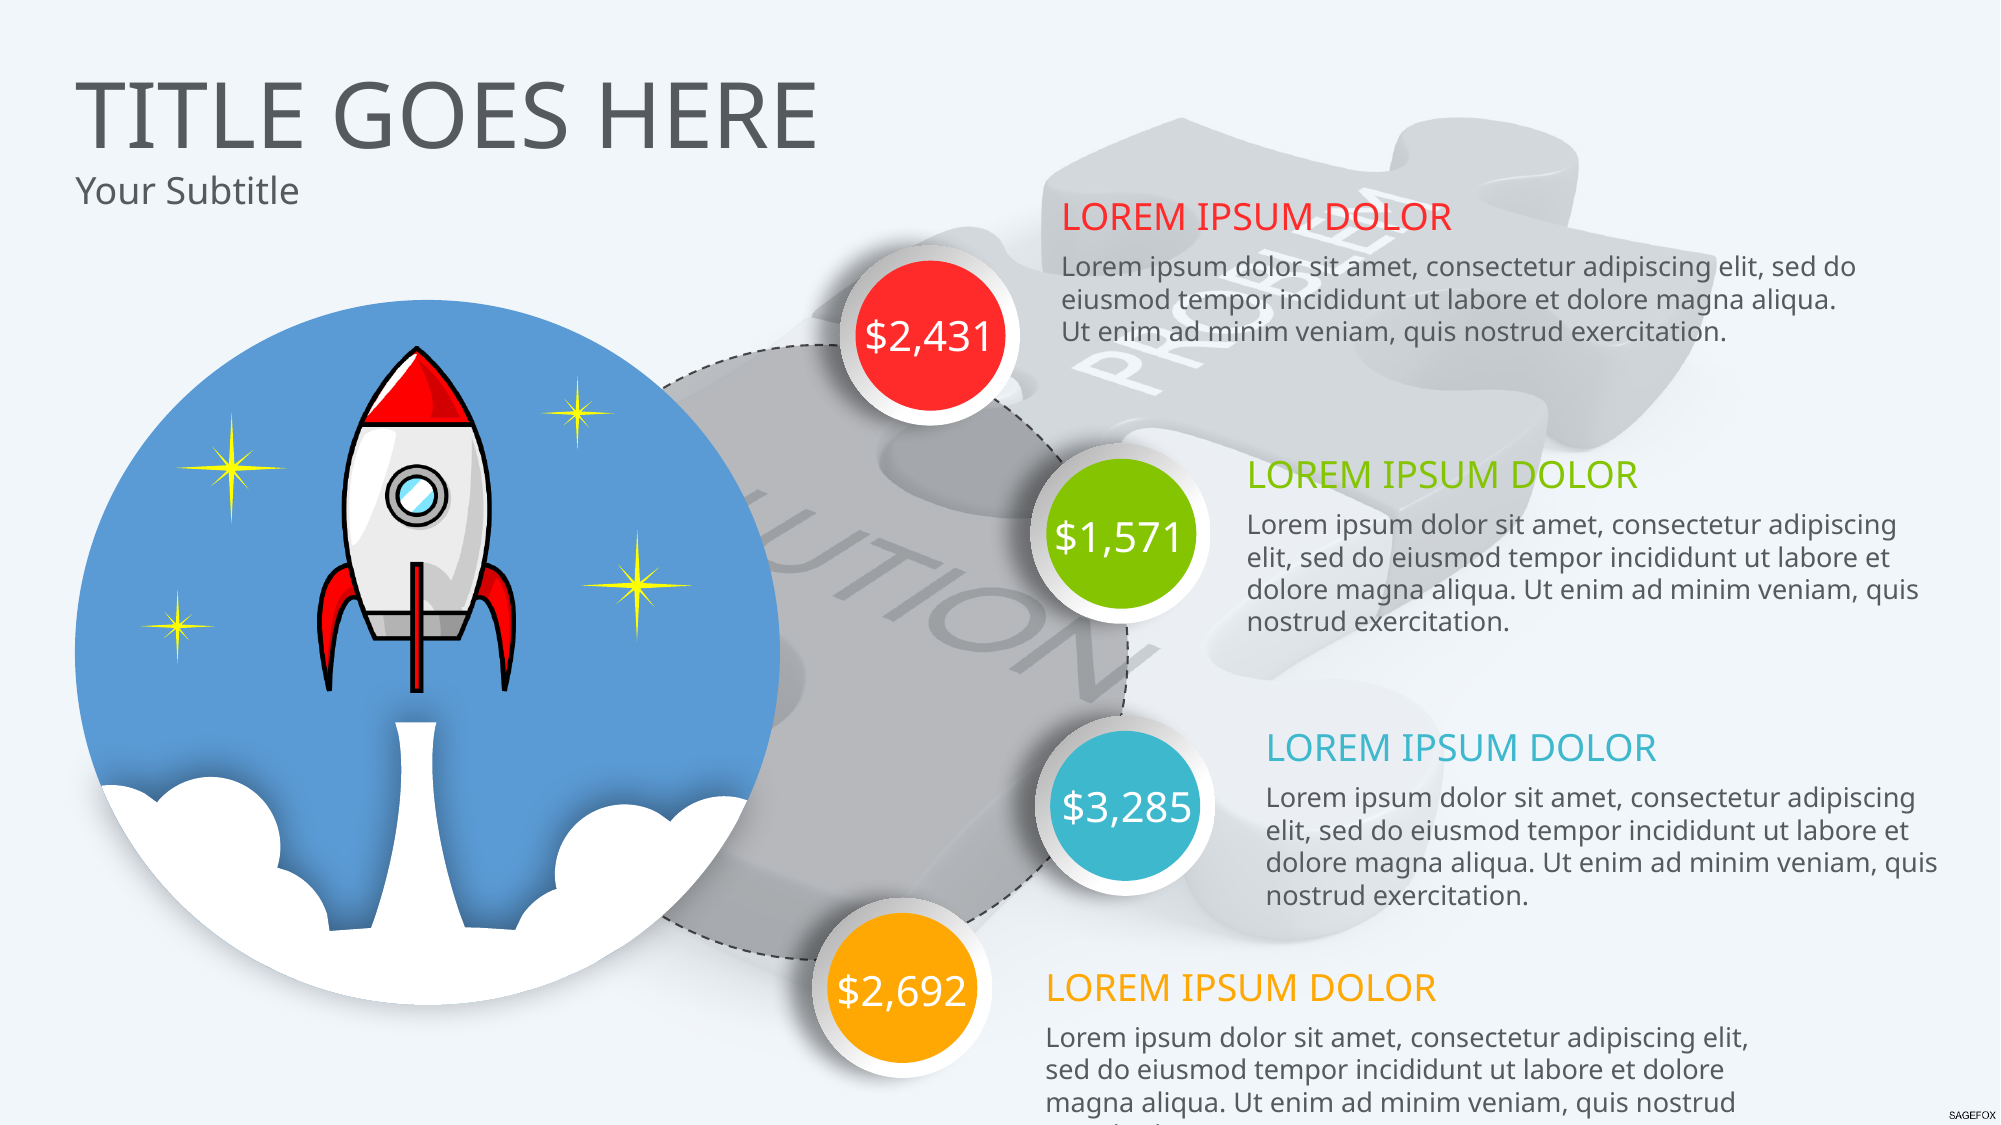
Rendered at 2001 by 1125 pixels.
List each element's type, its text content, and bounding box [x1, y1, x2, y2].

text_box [812, 897, 993, 1078]
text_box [1030, 443, 1211, 624]
text_box LOREM IPSUM DOLOR Lorem ipsum dolor sit amet, consectetur adipiscing elit, sed do eiusmod tempor incididunt ut labore et dolore magna aliqua. Ut enim ad minim veniam, quis nostrud exercitation. [1250, 716, 1981, 929]
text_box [1035, 715, 1216, 896]
text_box TITLE GOES HERE Your Subtitle [60, 49, 1036, 220]
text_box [839, 245, 1020, 426]
text_box LOREM IPSUM DOLOR Lorem ipsum dolor sit amet, consectetur adipiscing elit, sed do eiusmod tempor incididunt ut labore et dolore magna aliqua. Ut enim ad minim veniam, quis nostrud exercitation. [1046, 185, 1880, 365]
text_box [780, 344, 1129, 958]
text_box LOREM IPSUM DOLOR Lorem ipsum dolor sit amet, consectetur adipiscing elit, sed do eiusmod tempor incididunt ut labore et dolore magna aliqua. Ut enim ad minim veniam, quis nostrud exercitation. [1030, 956, 1812, 1125]
picture [1925, 0, 2001, 1125]
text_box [74, 299, 780, 1027]
text_box LOREM IPSUM DOLOR Lorem ipsum dolor sit amet, consectetur adipiscing elit, sed do eiusmod tempor incididunt ut labore et dolore magna aliqua. Ut enim ad minim veniam, quis nostrud exercitation. [1231, 443, 1946, 655]
